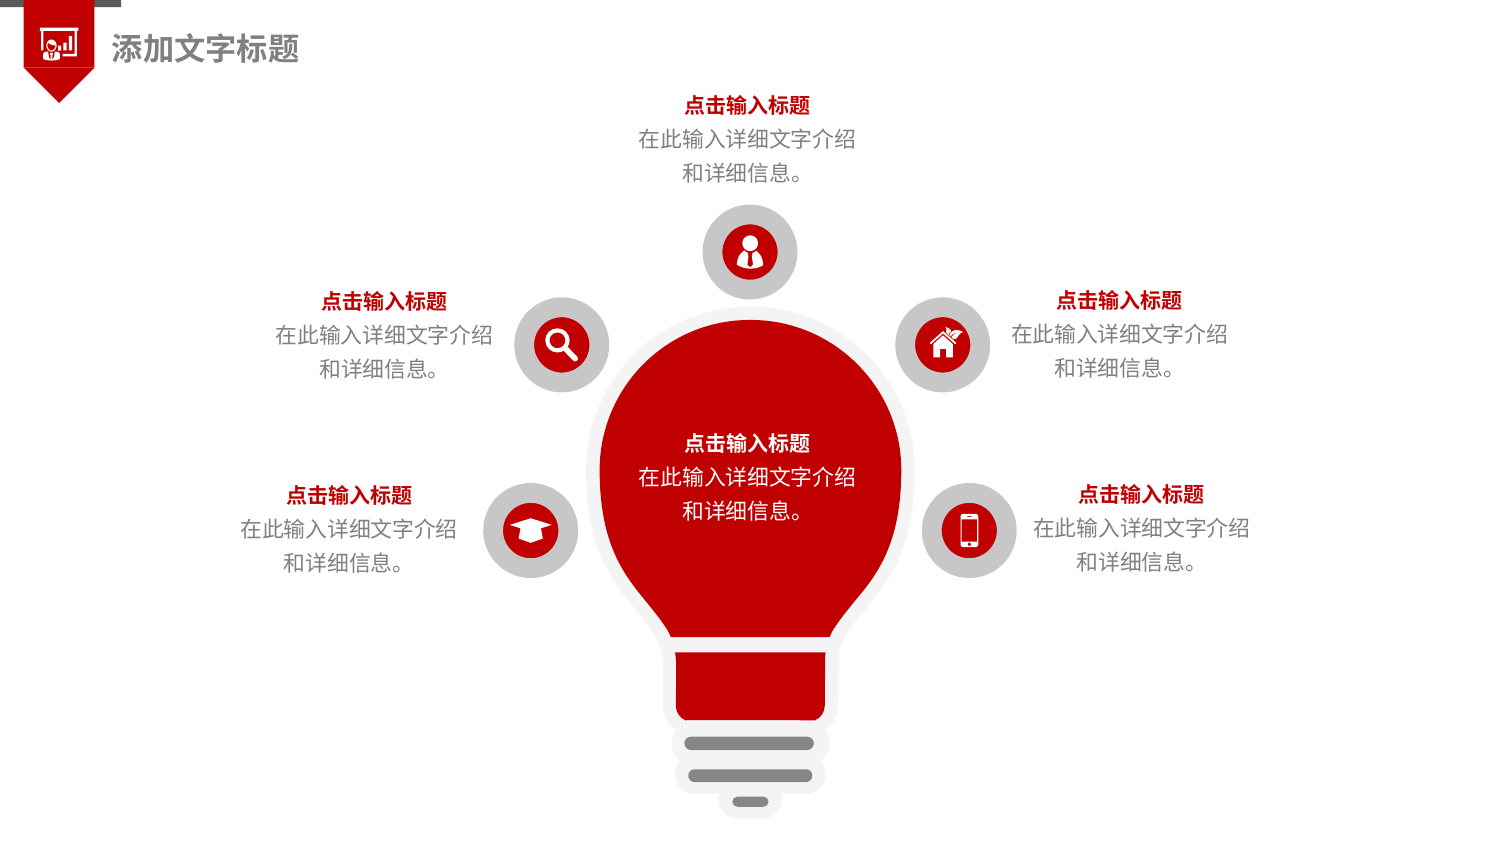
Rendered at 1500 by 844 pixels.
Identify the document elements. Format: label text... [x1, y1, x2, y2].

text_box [712, 214, 788, 290]
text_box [524, 307, 600, 383]
text_box [0, 0, 23, 8]
text_box 点击输入标题 在此输入详细文字介绍 和详细信息。 [996, 280, 1244, 389]
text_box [23, 0, 95, 104]
text_box 添加文字标题 [103, 24, 343, 71]
text_box 点击输入标题 在此输入详细文字介绍 和详细信息。 [624, 85, 872, 194]
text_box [586, 306, 915, 819]
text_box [905, 307, 981, 383]
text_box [493, 492, 569, 569]
text_box 点击输入标题 在此输入详细文字介绍 和详细信息。 [1018, 474, 1266, 583]
text_box [95, 0, 122, 8]
text_box 点击输入标题 在此输入详细文字介绍 和详细信息。 [261, 281, 509, 390]
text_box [931, 492, 1007, 569]
text_box 点击输入标题 在此输入详细文字介绍 和详细信息。 [225, 475, 473, 583]
